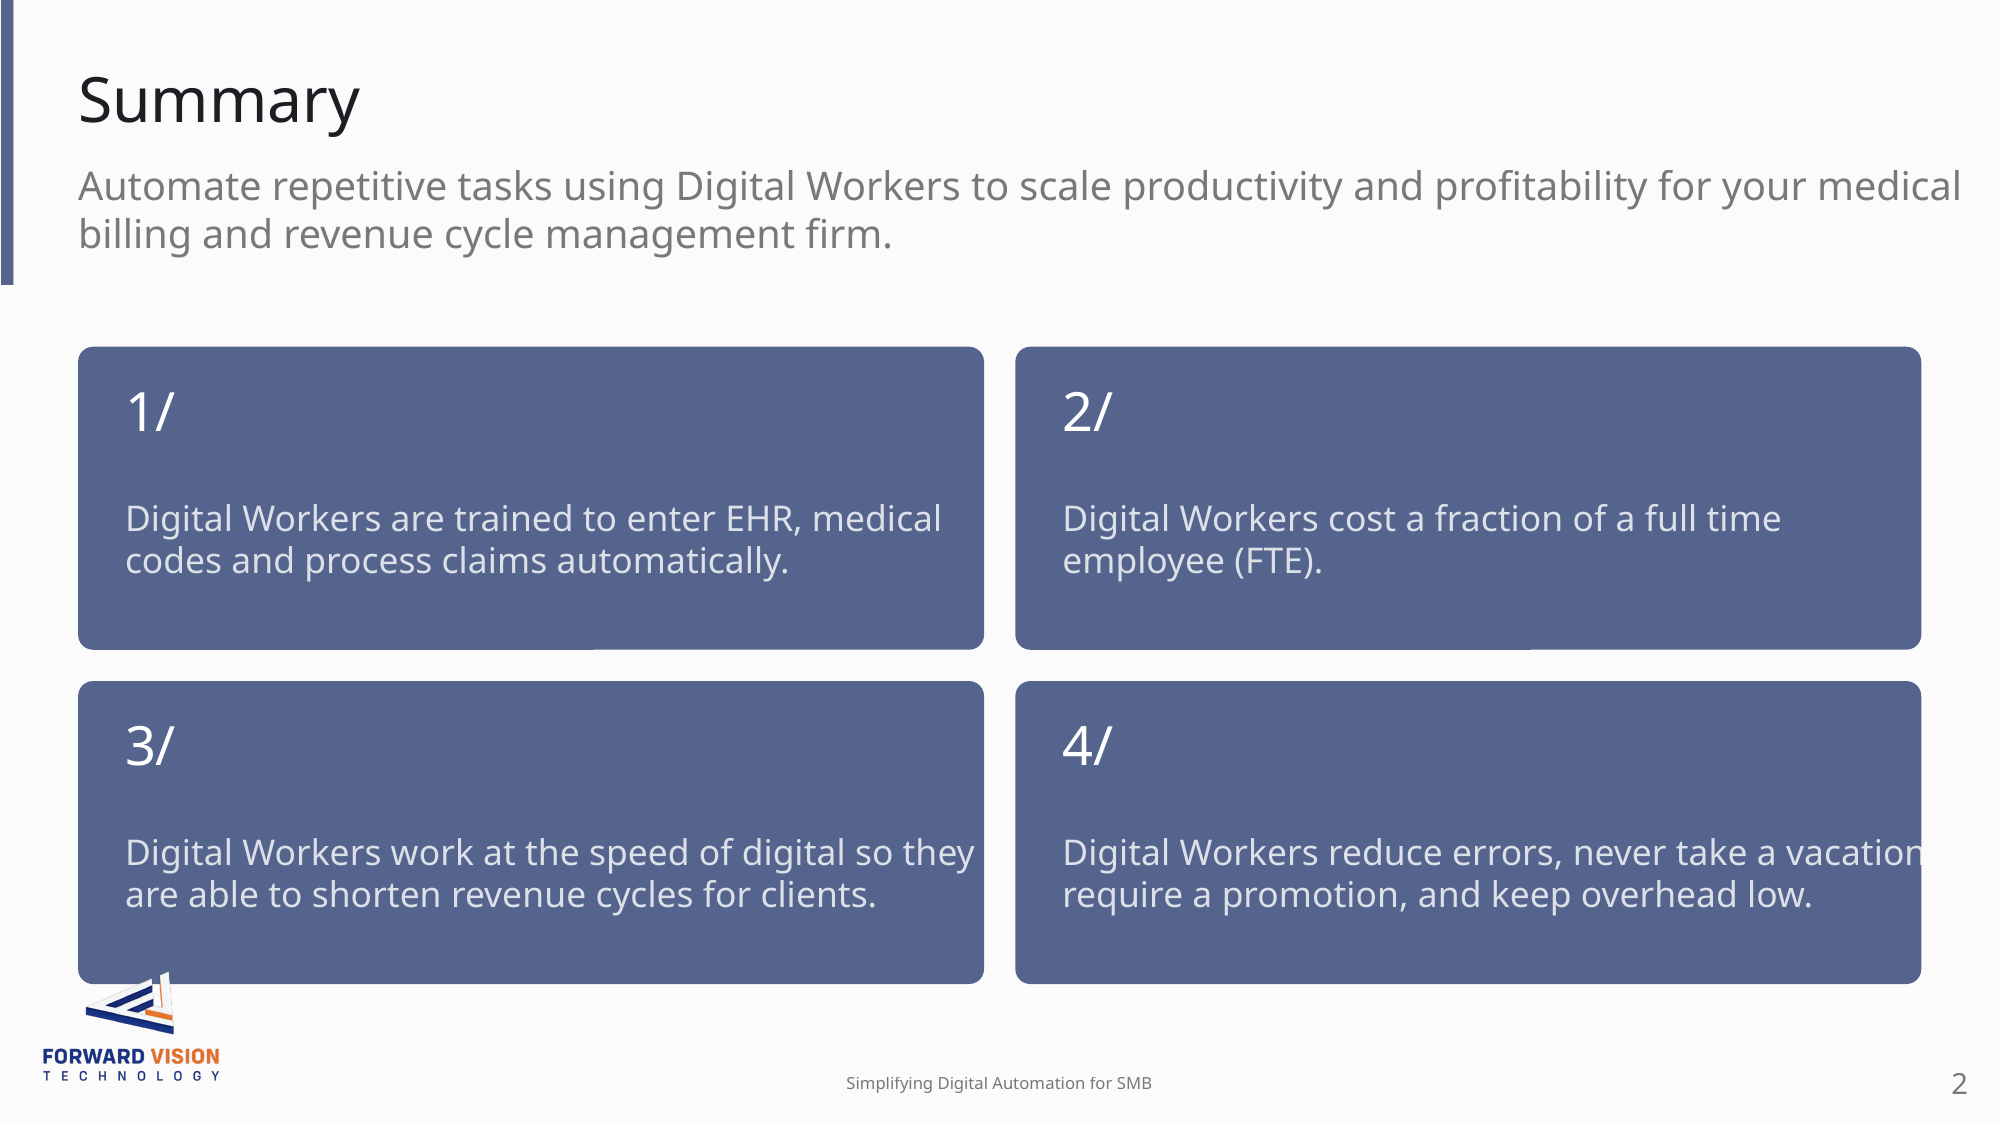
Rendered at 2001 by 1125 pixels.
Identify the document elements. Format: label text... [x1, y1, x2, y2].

text_box Digital Workers are trained to enter EHR, medical codes and process claims automatically. [124, 473, 1000, 603]
picture [0, 0, 15, 285]
text_box 2 [1890, 1041, 1969, 1125]
text_box Digital Workers reduce errors, never take a vacation, require a promotion, and keep overhead low. [1062, 807, 1937, 938]
text_box Digital Workers work at the speed of digital so they are able to shorten revenue cycles for clients. [124, 807, 1000, 938]
text_box [78, 346, 985, 650]
text_box Digital Workers cost a fraction of a full time employee (FTE). [1062, 473, 1937, 603]
text_box Automate repetitive tasks using Digital Workers to scale productivity and profitability for your medical billing and revenue cycle management firm. [78, 164, 1984, 253]
text_box 3/ [124, 723, 1000, 766]
picture [43, 971, 219, 1082]
text_box [1015, 681, 1922, 985]
text_box [78, 681, 985, 985]
text_box 4/ [1062, 723, 1937, 766]
text_box Summary [78, 73, 1984, 123]
text_box 1/ [124, 388, 1000, 431]
text_box 2/ [1062, 388, 1937, 431]
text_box [1015, 346, 1922, 650]
text_box Simplifying Digital Automation for SMB [171, 1041, 1828, 1125]
